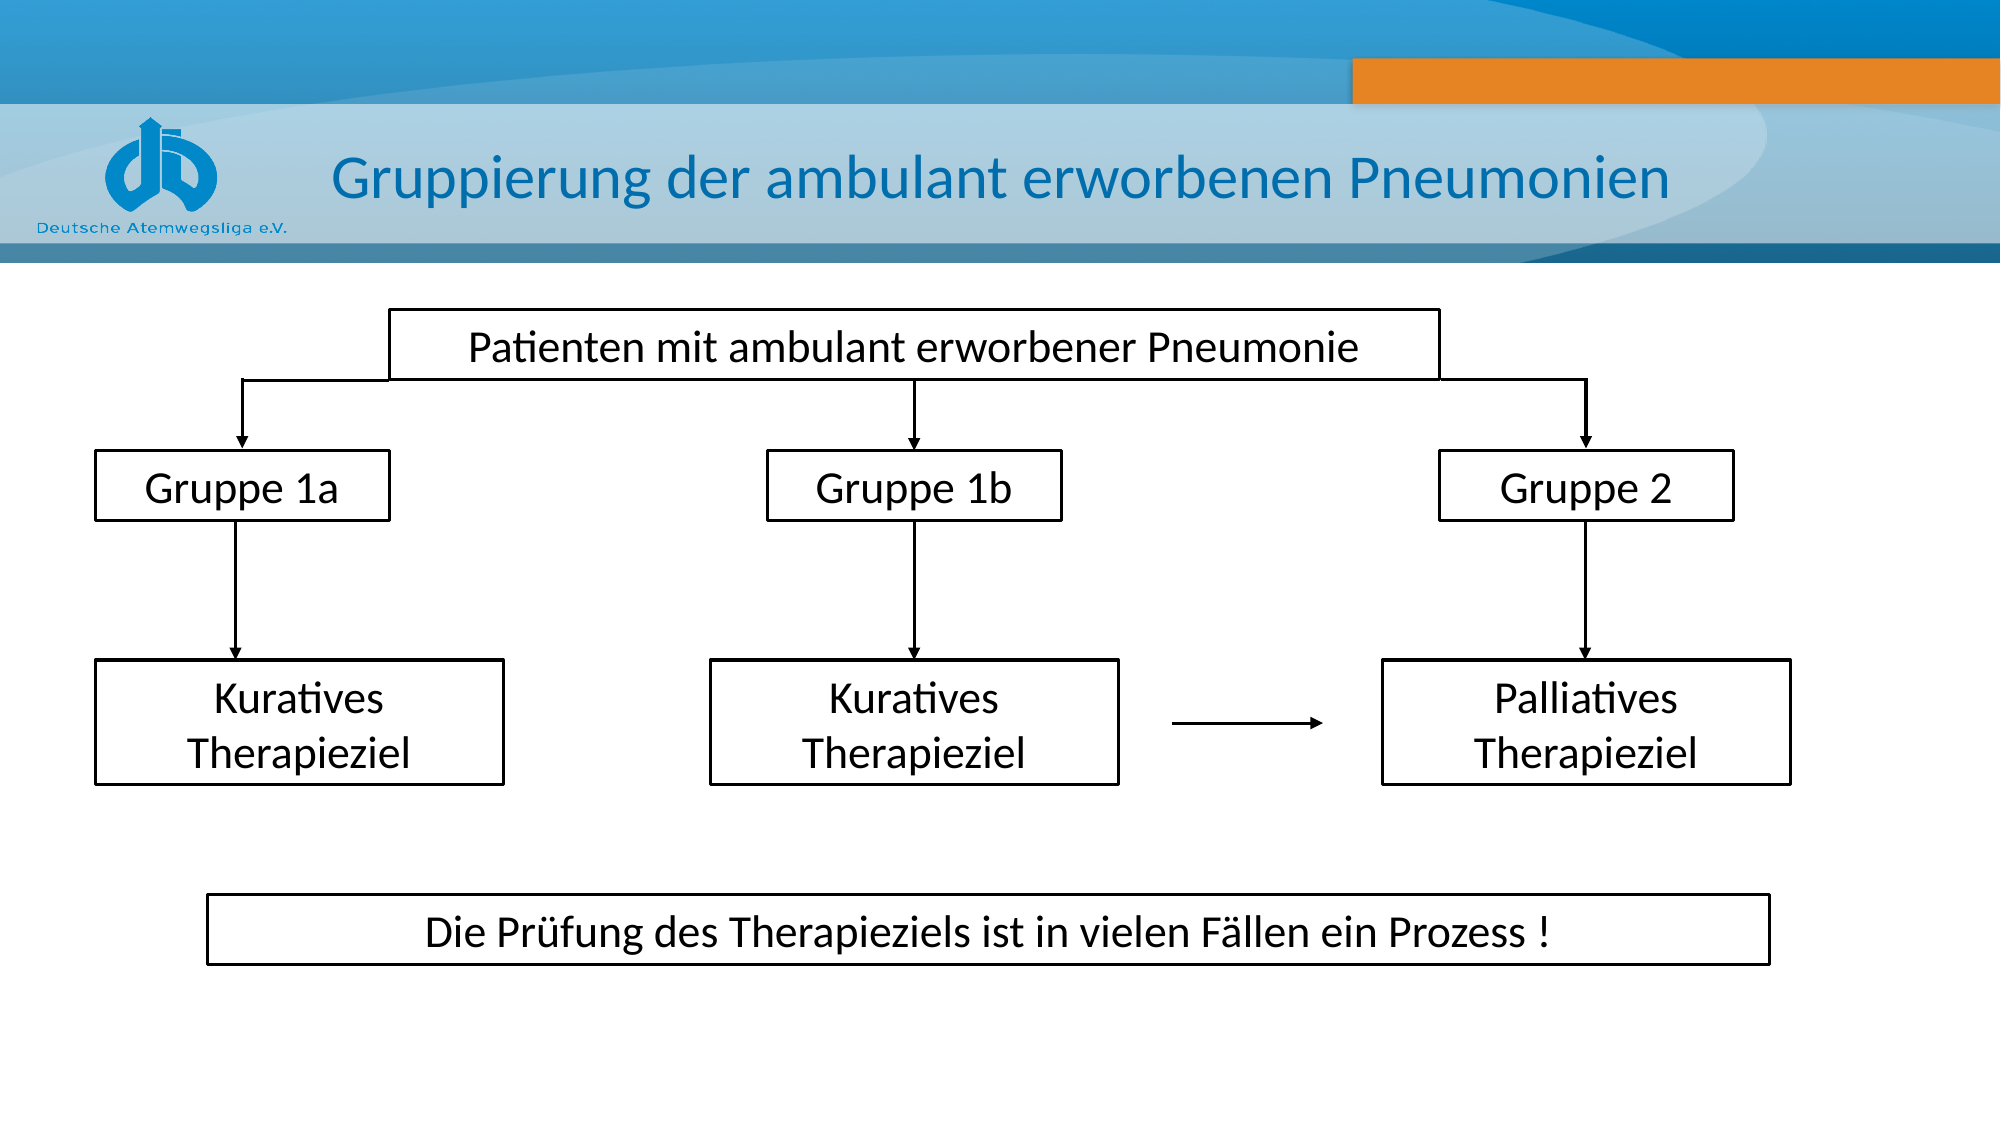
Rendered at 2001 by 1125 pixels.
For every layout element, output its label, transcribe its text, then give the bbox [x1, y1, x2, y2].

text_box Gruppe 1a [95, 450, 390, 521]
text_box Gruppe 1b [767, 450, 1062, 521]
picture [0, 244, 2000, 263]
text_box Palliatives Therapieziel [1382, 659, 1791, 785]
picture [182, 156, 198, 187]
text_box Gruppe 2 [1439, 450, 1734, 521]
title Gruppierung der ambulant erworbenen Pneumonien [295, 104, 1709, 244]
text_box Kuratives Therapieziel [95, 659, 504, 785]
picture [0, 0, 1680, 104]
text_box Die Prüfung des Therapieziels ist in vielen Fällen ein Prozess ! [207, 894, 1770, 965]
text_box Patienten mit ambulant erworbener Pneumonie [389, 309, 1440, 380]
picture [27, 117, 295, 240]
text_box Kuratives Therapieziel [710, 659, 1119, 785]
